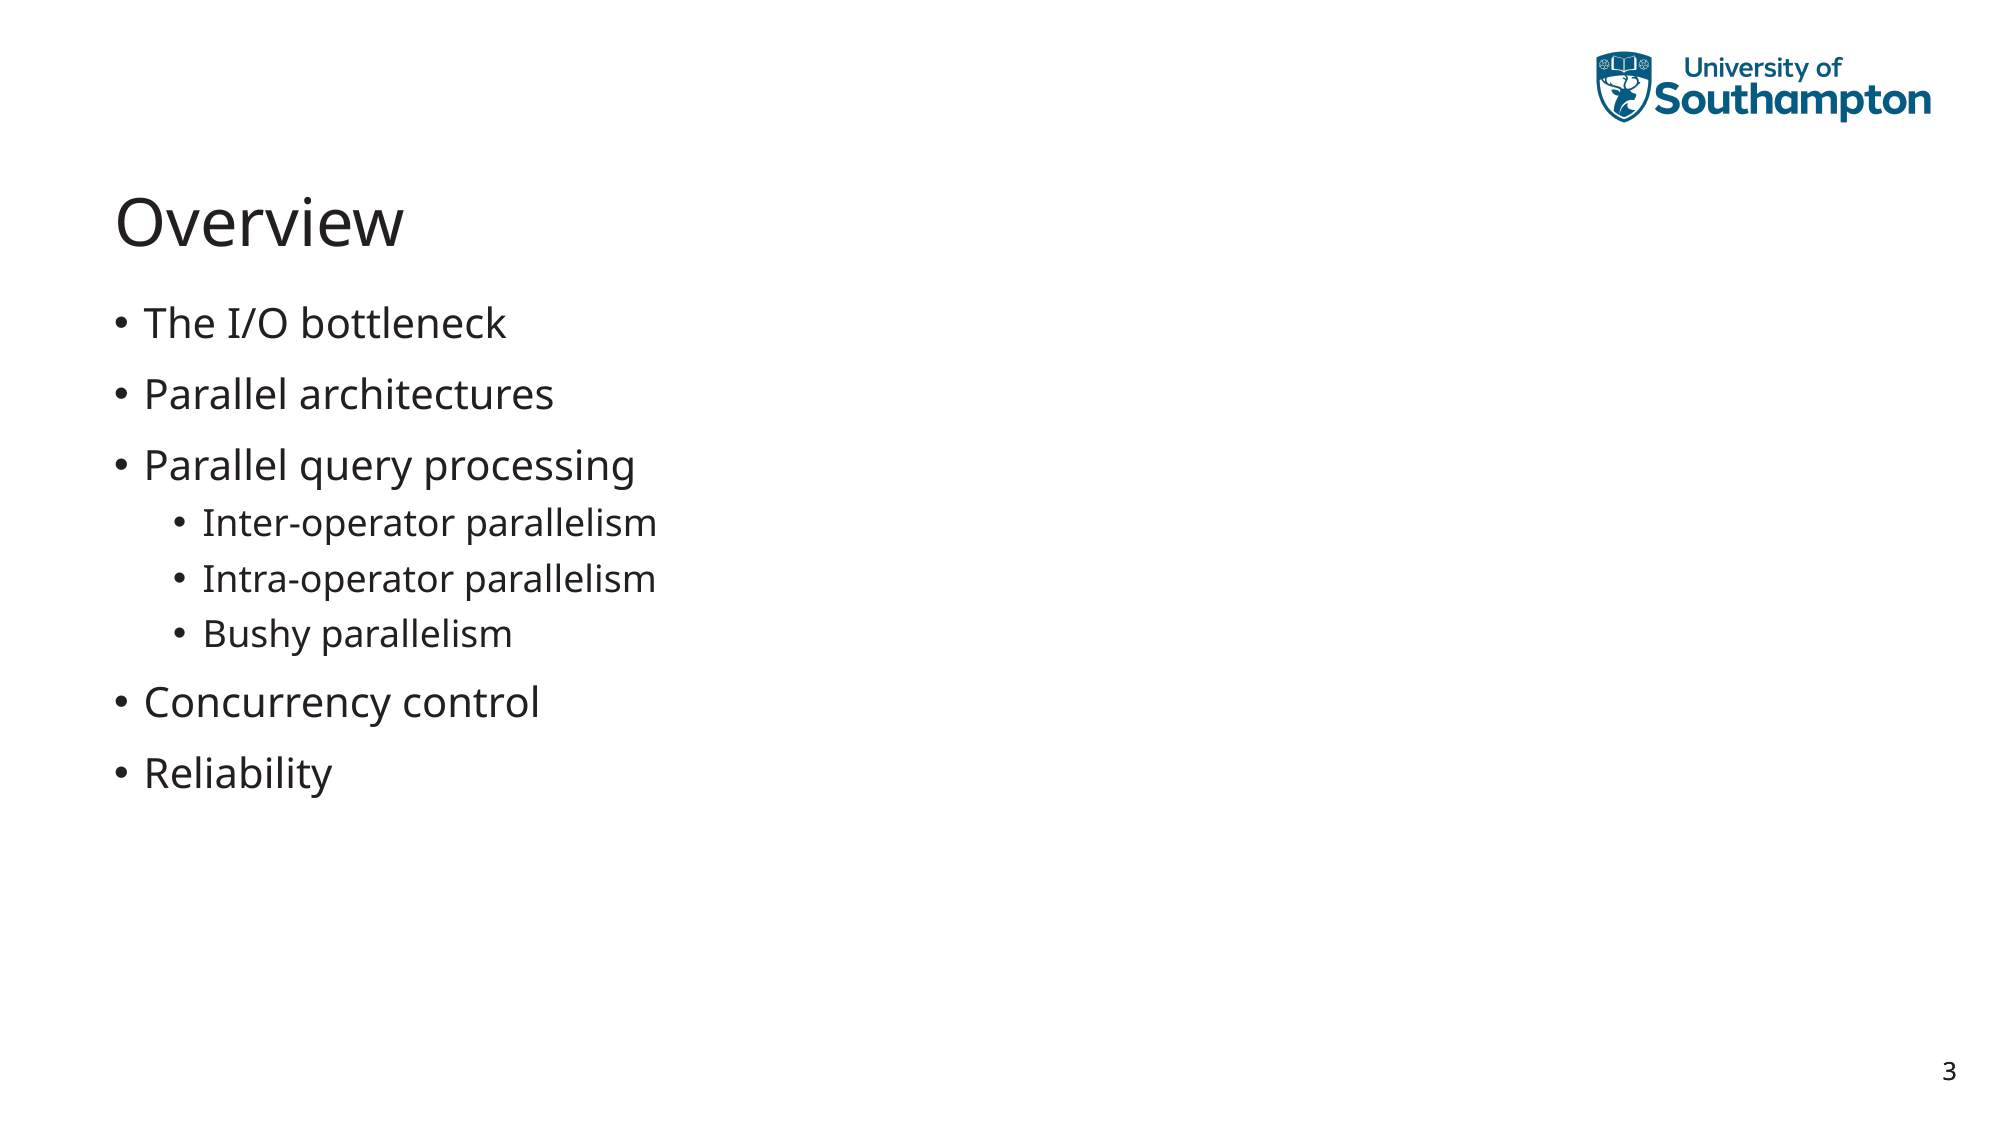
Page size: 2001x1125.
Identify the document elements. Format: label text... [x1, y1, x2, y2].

picture [1823, 97, 1830, 113]
title Overview [102, 113, 1898, 268]
picture [1626, 78, 1648, 111]
picture [1847, 97, 1857, 108]
picture [1600, 80, 1617, 111]
picture [1689, 97, 1698, 108]
picture [1607, 76, 1624, 88]
picture [1730, 97, 1736, 113]
picture [1626, 76, 1636, 88]
picture [1527, 0, 2000, 220]
slide_number 3 [1897, 1046, 1969, 1094]
picture [1808, 97, 1815, 113]
picture [1890, 97, 1900, 108]
list The I/O bottleneck Parallel architectures Parallel query processing Inter-operator parallelism Intra-operator parallelism Bushy parallelism Concurrency control Reliability [102, 290, 1898, 1024]
picture [1782, 97, 1791, 108]
picture [1758, 97, 1766, 113]
